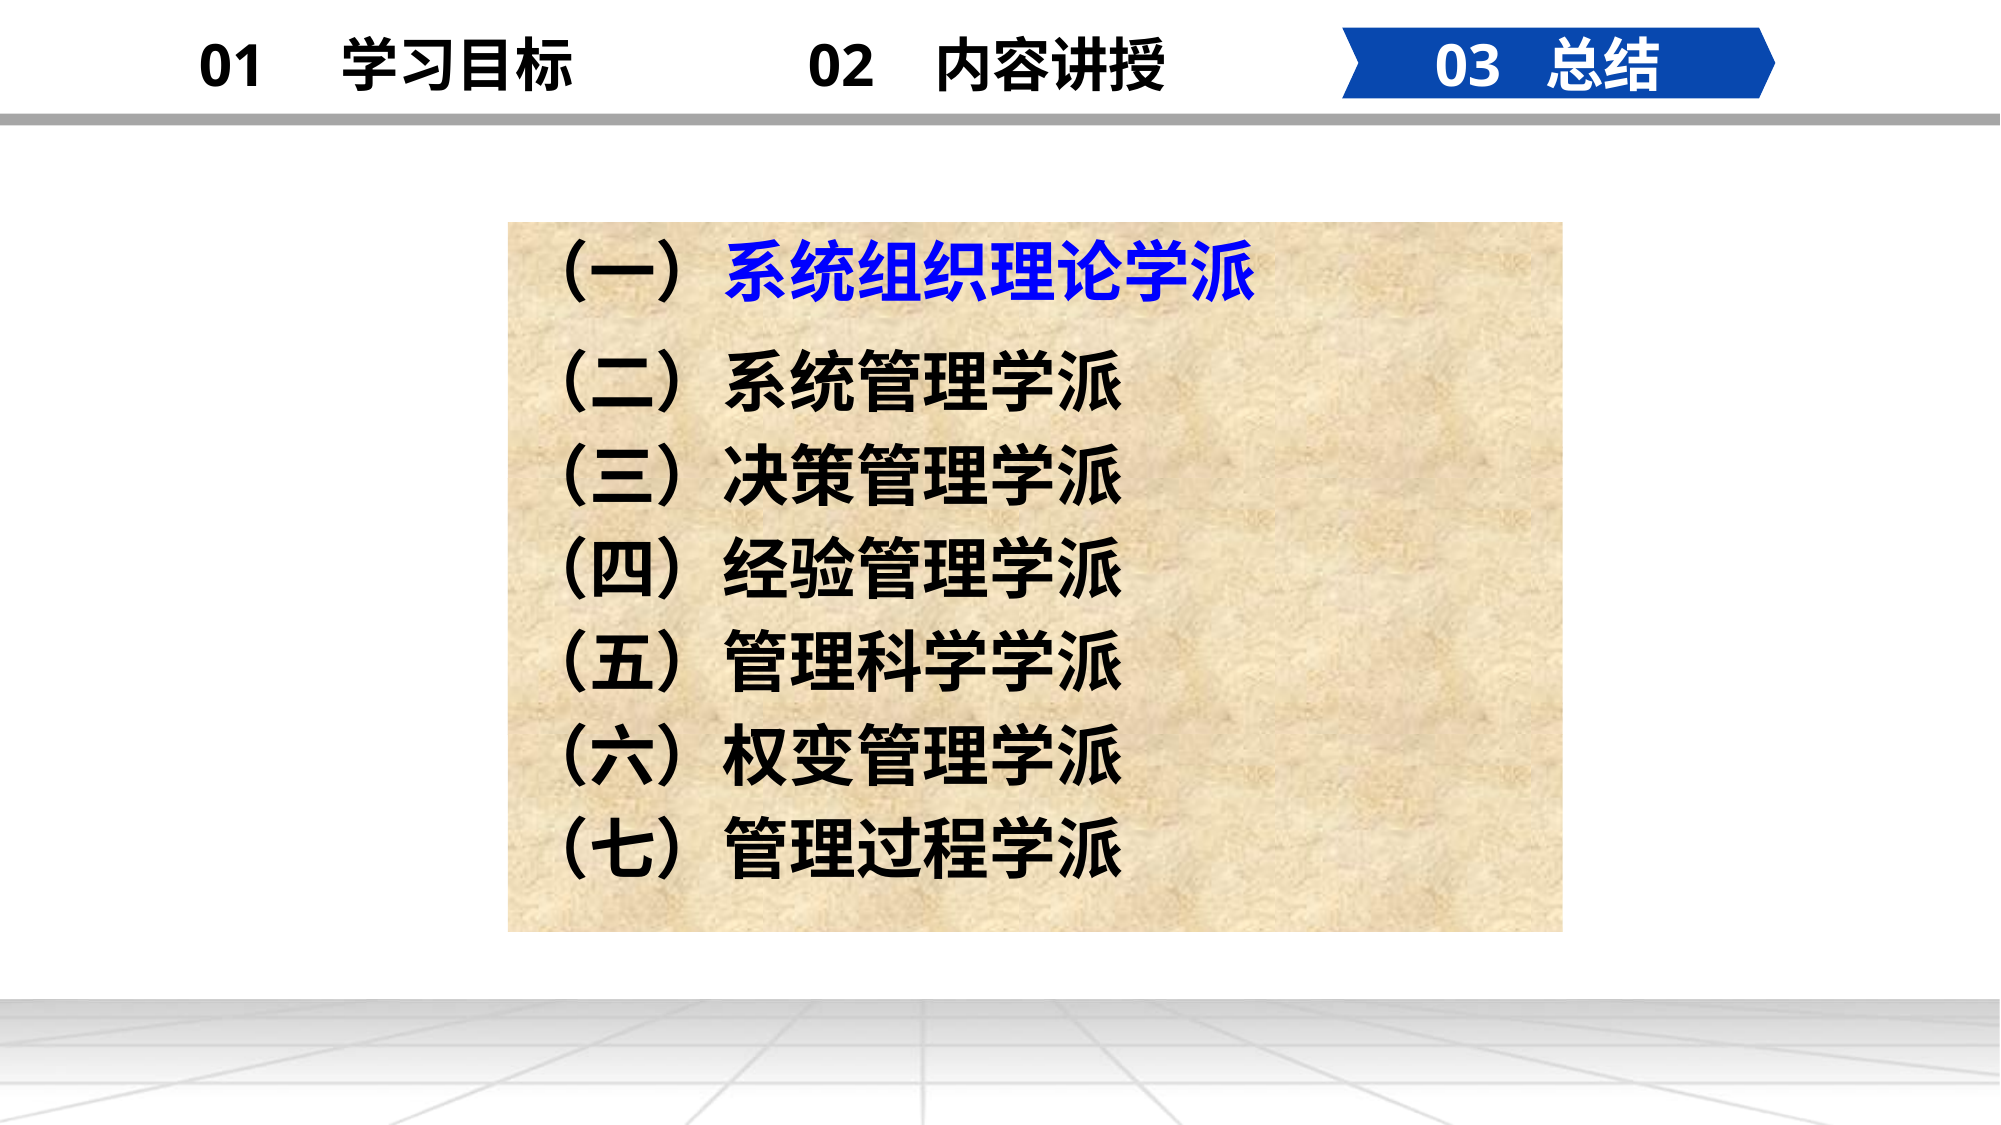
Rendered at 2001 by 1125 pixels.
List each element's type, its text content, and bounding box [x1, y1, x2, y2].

text_box [1342, 27, 1776, 99]
text_box 01 学习目标 [198, 28, 670, 99]
text_box （一）系统组织理论学派 （二）系统管理学派 （三）决策管理学派 （四）经验管理学派 （五）管理科学学派 （六）权变管理学派 （七）管理过程学派 [507, 222, 1563, 932]
text_box [0, 113, 2000, 126]
text_box 03 总结 [1434, 27, 1717, 98]
text_box 02 内容讲授 [807, 27, 1374, 98]
picture [0, 999, 2000, 1125]
